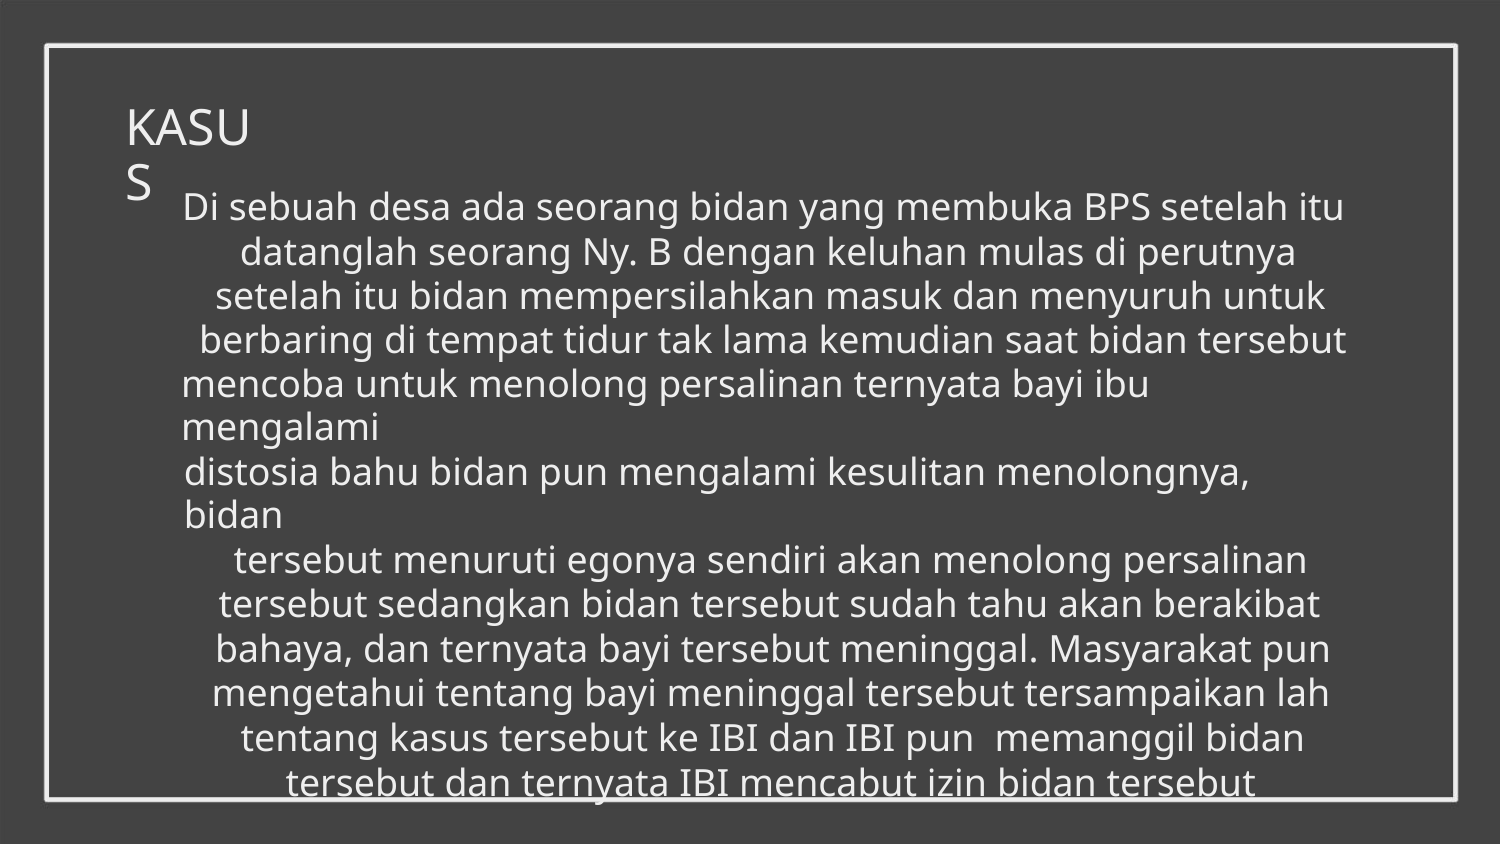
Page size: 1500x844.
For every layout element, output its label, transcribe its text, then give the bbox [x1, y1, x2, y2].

text_box datanglah seorang Ny. B dengan keluhan mulas di perutnya setelah itu bidan mempersilahkan masuk dan menyuruh untuk berbaring di tempat tidur tak lama kemudian saat bidan tersebut mencoba untuk menolong persalinan ternyata bayi ibu mengalami distosia bahu bidan pun mengalami kesulitan menolongnya, bidan tersebut menuruti egonya sendiri akan menolong persalinan tersebut sedangkan bidan tersebut sudah tahu akan berakibat bahaya, dan ternyata bayi tersebut meninggal. Masyarakat pun mengetahui tentang bayi meninggal tersebut tersampaikan lah tentang kasus tersebut ke IBI dan IBI pun memanggil bidan tersebut dan ternyata IBI mencabut izin bidan tersebut [181, 229, 1359, 804]
text_box KASUS [124, 101, 262, 211]
text_box Di sebuah desa ada seorang bidan yang membuka BPS setelah itu [182, 184, 1356, 228]
text_box [0, 0, 1500, 844]
